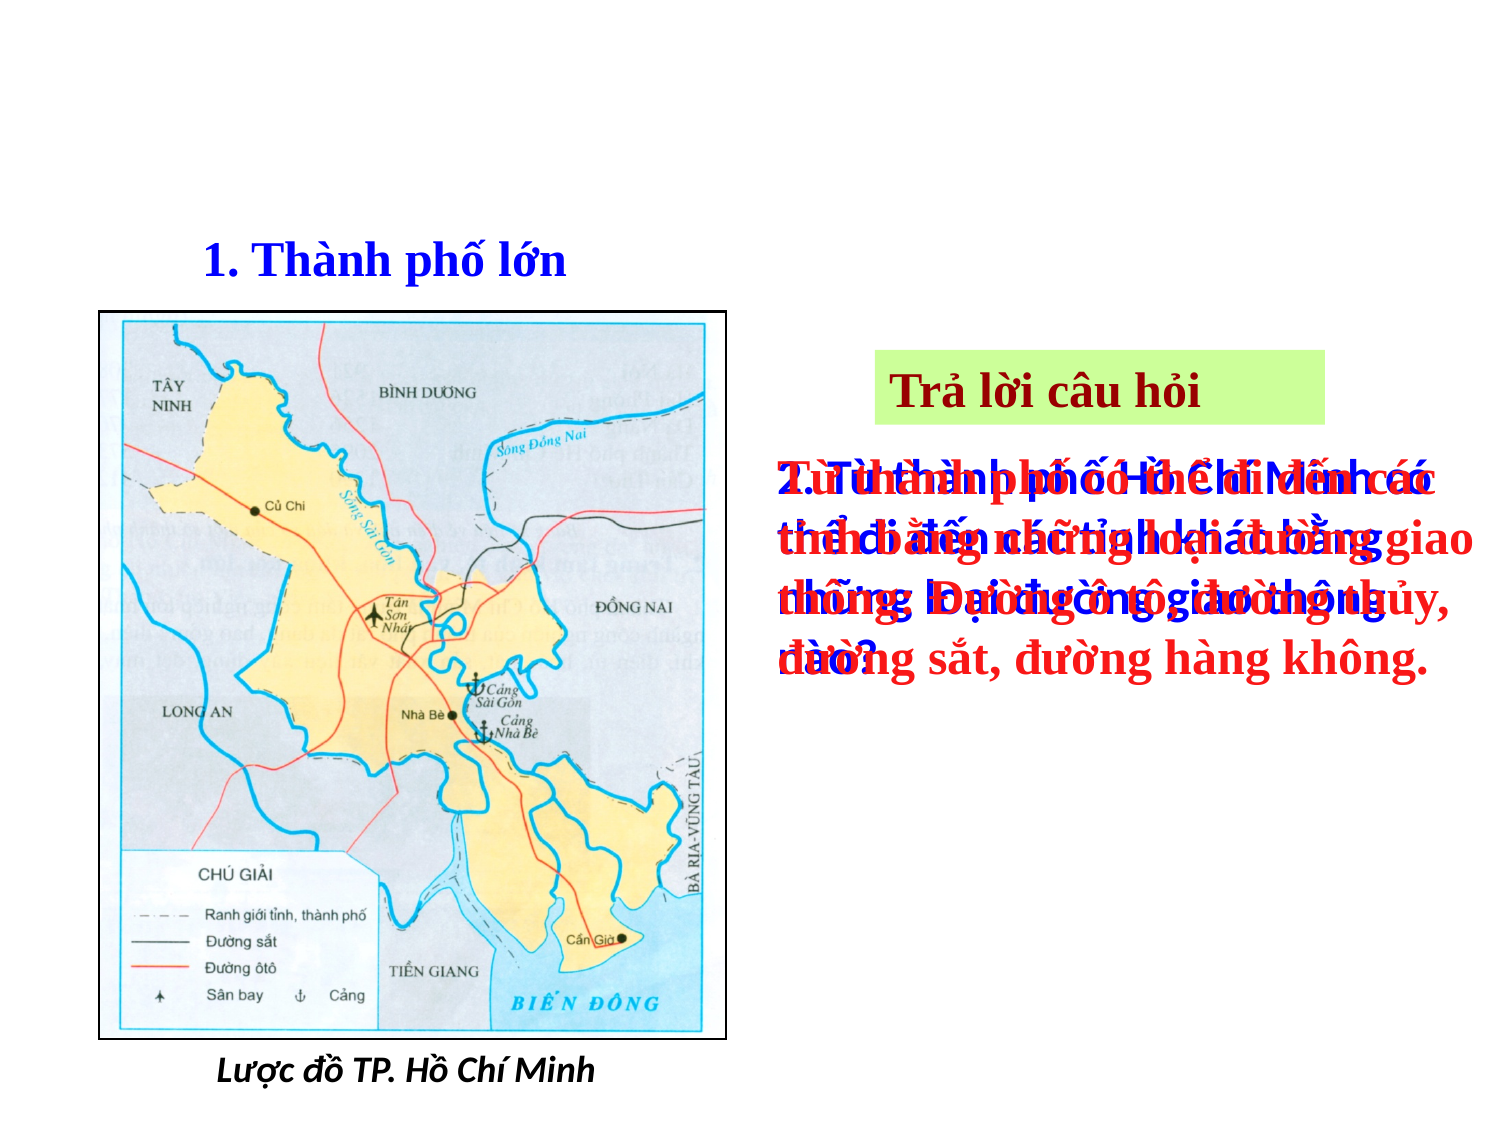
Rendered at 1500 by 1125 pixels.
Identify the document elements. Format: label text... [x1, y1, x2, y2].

text_box Từ thành phố có thể đi đến các tỉnh bằng những loại đường giao thông: Đường ô tô, đường thủy, đường sắt, đường hàng không. [762, 437, 1500, 693]
text_box 1. Thành phố lớn [187, 218, 888, 294]
picture [99, 312, 726, 1038]
text_box Lược đồ TP. Hồ Chí Minh [87, 1037, 725, 1098]
text_box Trả lời câu hỏi [874, 349, 1325, 425]
